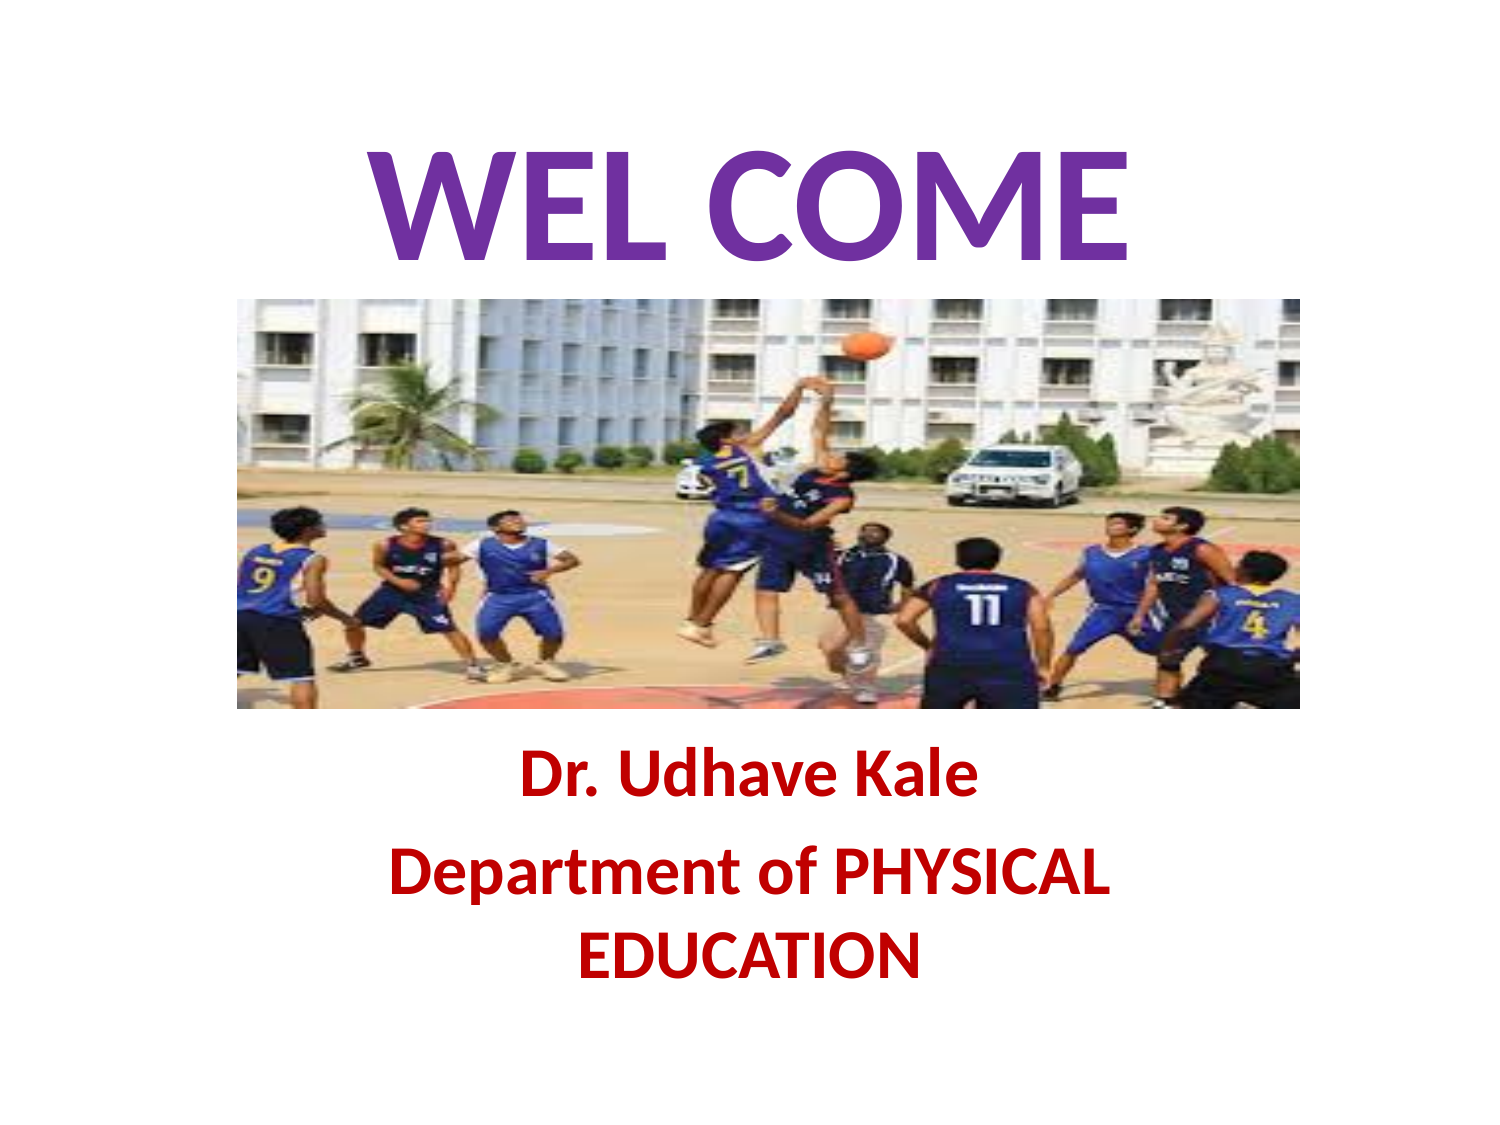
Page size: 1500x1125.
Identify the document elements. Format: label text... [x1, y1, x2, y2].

picture [237, 299, 1301, 709]
subtitle Dr. Udhave Kale Department of PHYSICAL EDUCATION [225, 650, 1275, 1000]
title WEL COME [112, 50, 1388, 338]
